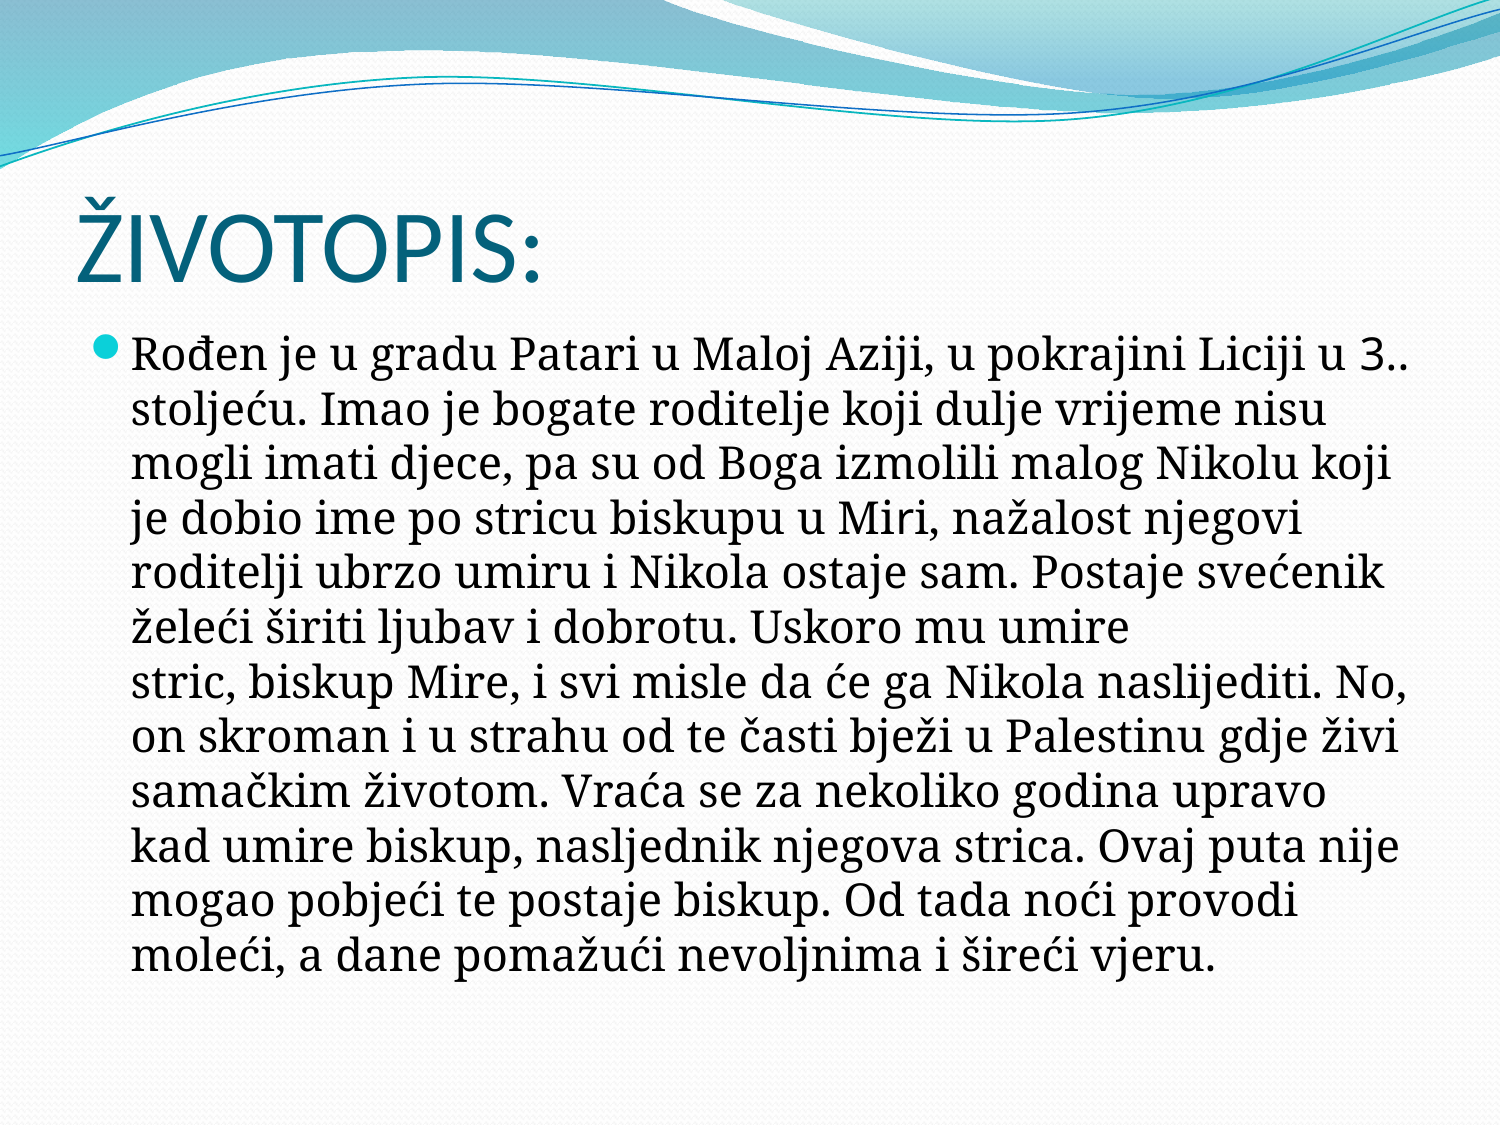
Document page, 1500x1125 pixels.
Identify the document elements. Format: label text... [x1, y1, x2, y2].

title ŽIVOTOPIS: [75, 115, 1425, 303]
list Rođen je u gradu Patari u Maloj Aziji, u pokrajini Liciji u 3.. stoljeću. Imao je bogate roditelje koji dulje vrijeme nisu mogli imati djece, pa su od Boga izmolili malog Nikolu koji je dobio ime po stricu biskupu u Miri, nažalost njegovi roditelji ubrzo umiru i Nikola ostaje sam. Postaje svećenik želeći širiti ljubav i dobrotu. Uskoro mu umire stric, biskup Mire, i svi misle da će ga Nikola naslijediti. No, on skroman i u strahu od te časti bježi u Palestinu gdje živi samačkim životom. Vraća se za nekoliko godina upravo kad umire biskup, nasljednik njegova strica. Ovaj puta nije mogao pobjeći te postaje biskup. Od tada noći provodi moleći, a dane pomažući nevoljnima i šireći vjeru. [75, 317, 1425, 1038]
